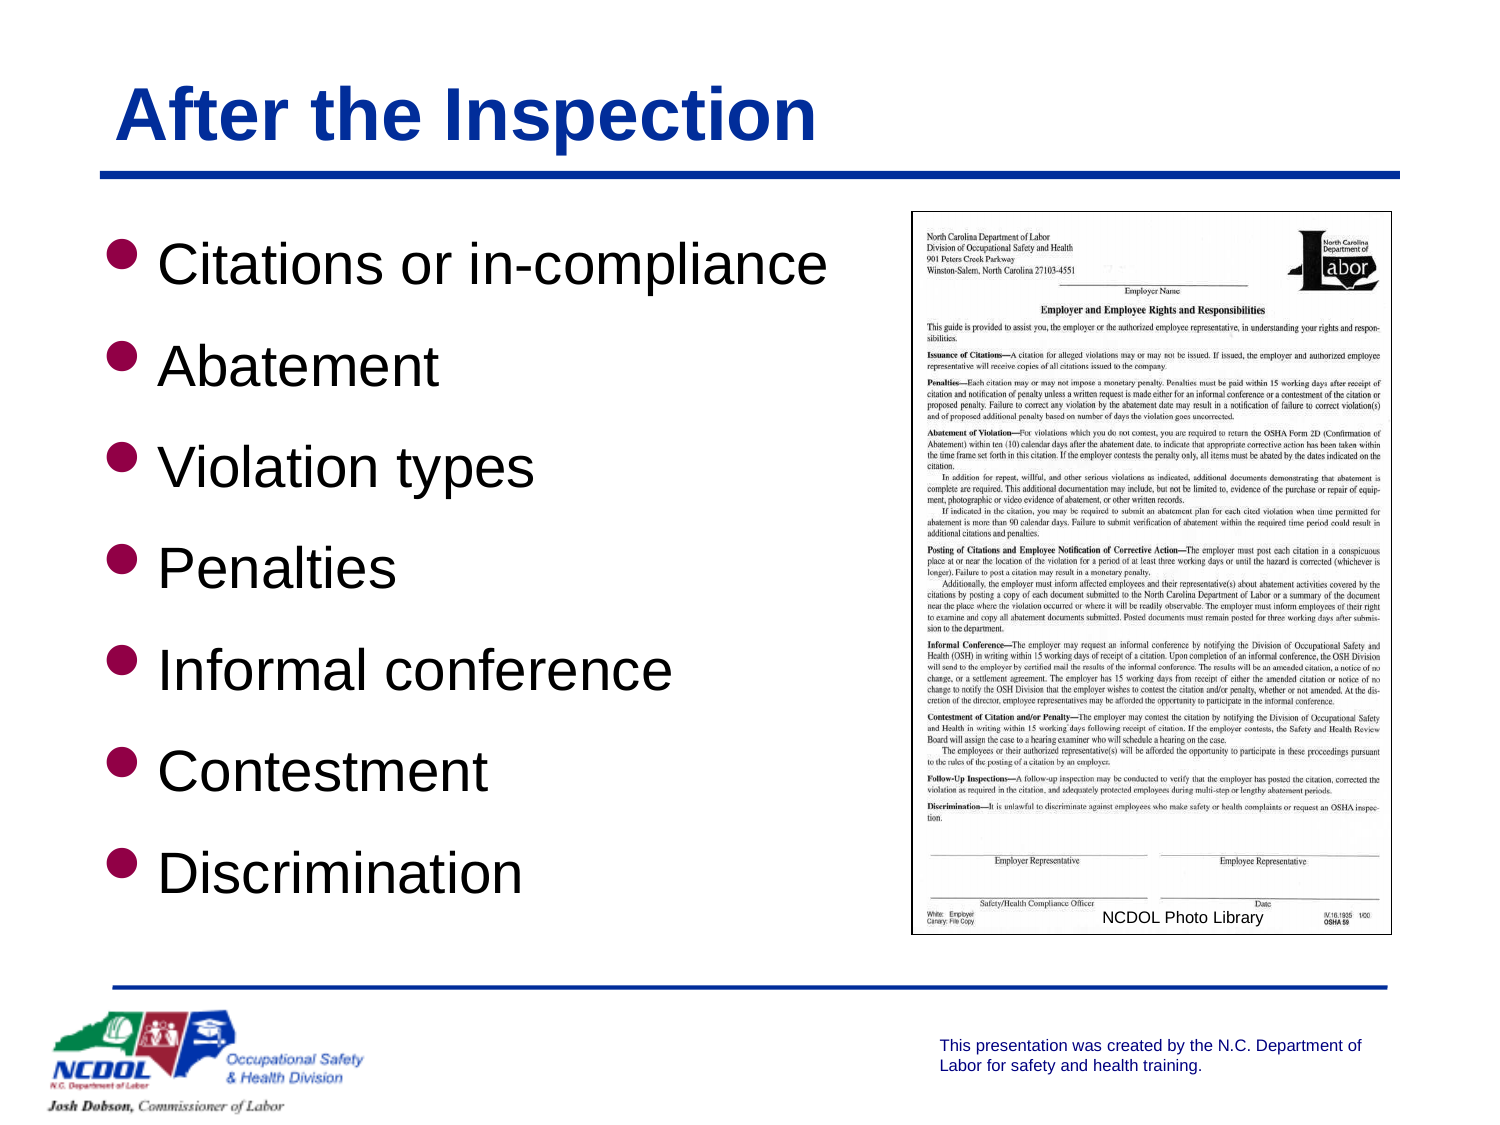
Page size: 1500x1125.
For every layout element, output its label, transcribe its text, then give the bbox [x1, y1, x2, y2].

text_box After the Inspection [99, 57, 1500, 163]
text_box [912, 212, 1392, 936]
picture [37, 1002, 375, 1123]
text_box Citations or in-compliance Abatement Violation types Penalties Informal conference Contestment Discrimination [87, 187, 1363, 913]
